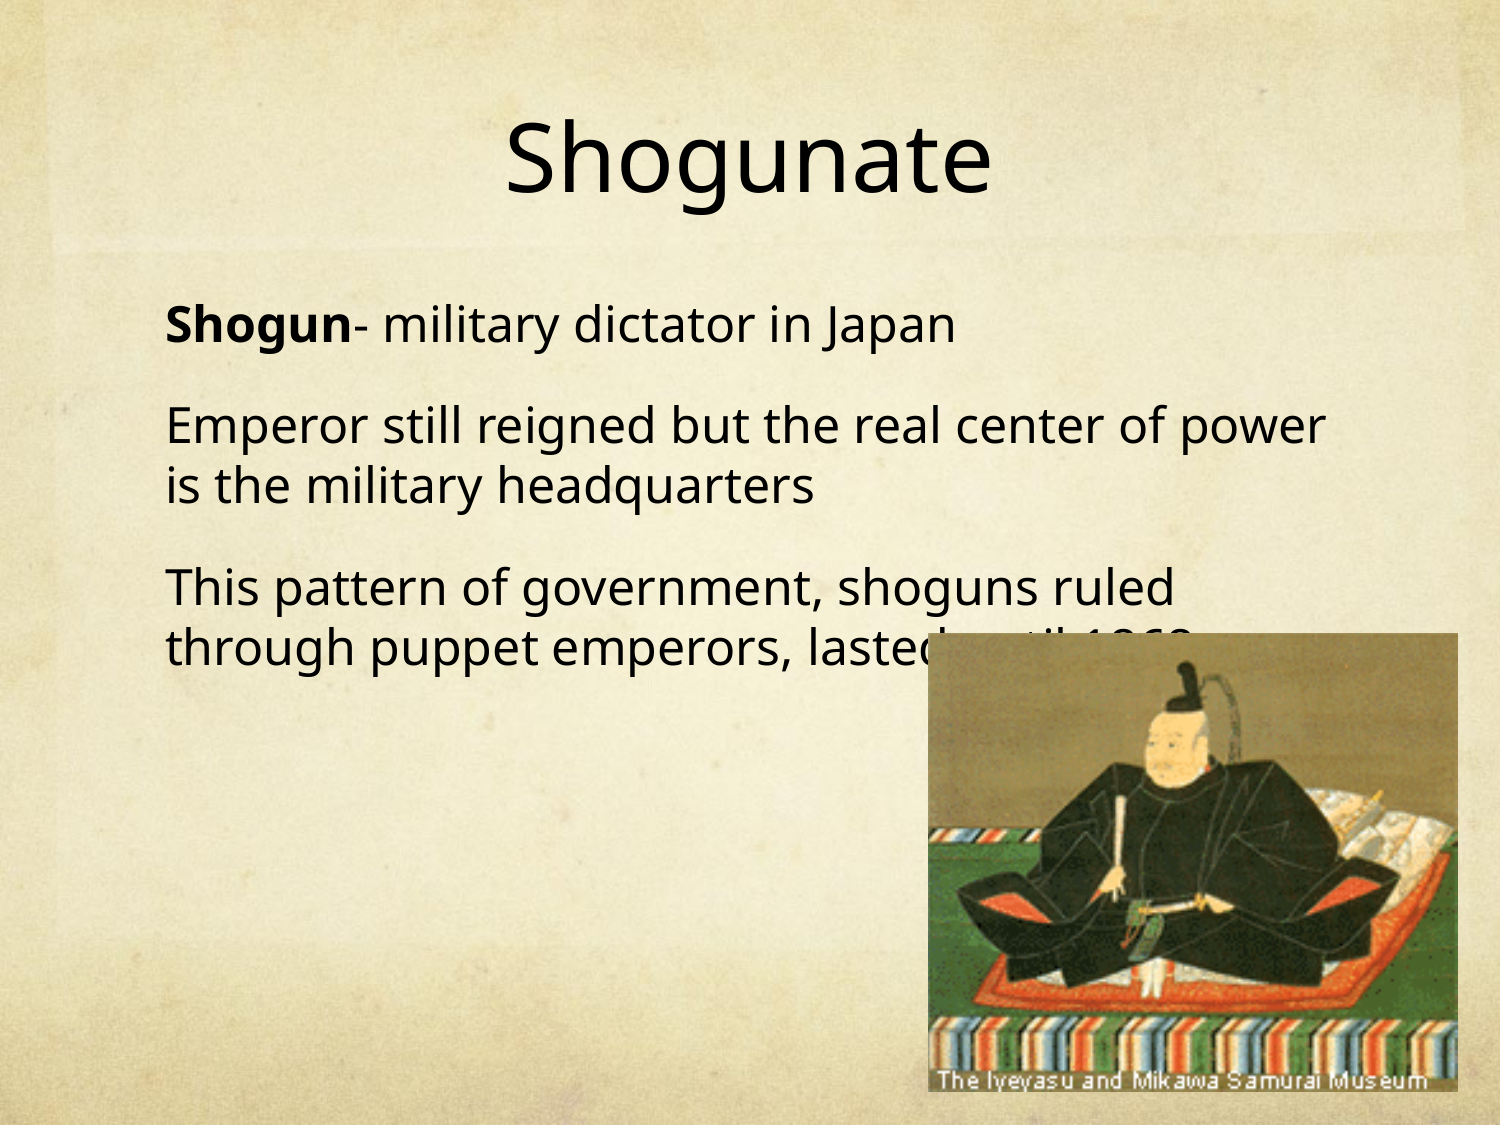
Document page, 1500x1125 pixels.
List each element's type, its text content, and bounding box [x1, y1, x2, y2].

picture [0, 0, 1500, 1125]
list Shogun- military dictator in Japan Emperor still reigned but the real center of power is the military headquarters This pattern of government, shoguns ruled through puppet emperors, lasted until 1868 [150, 284, 1350, 950]
title Shogunate [150, 82, 1350, 225]
